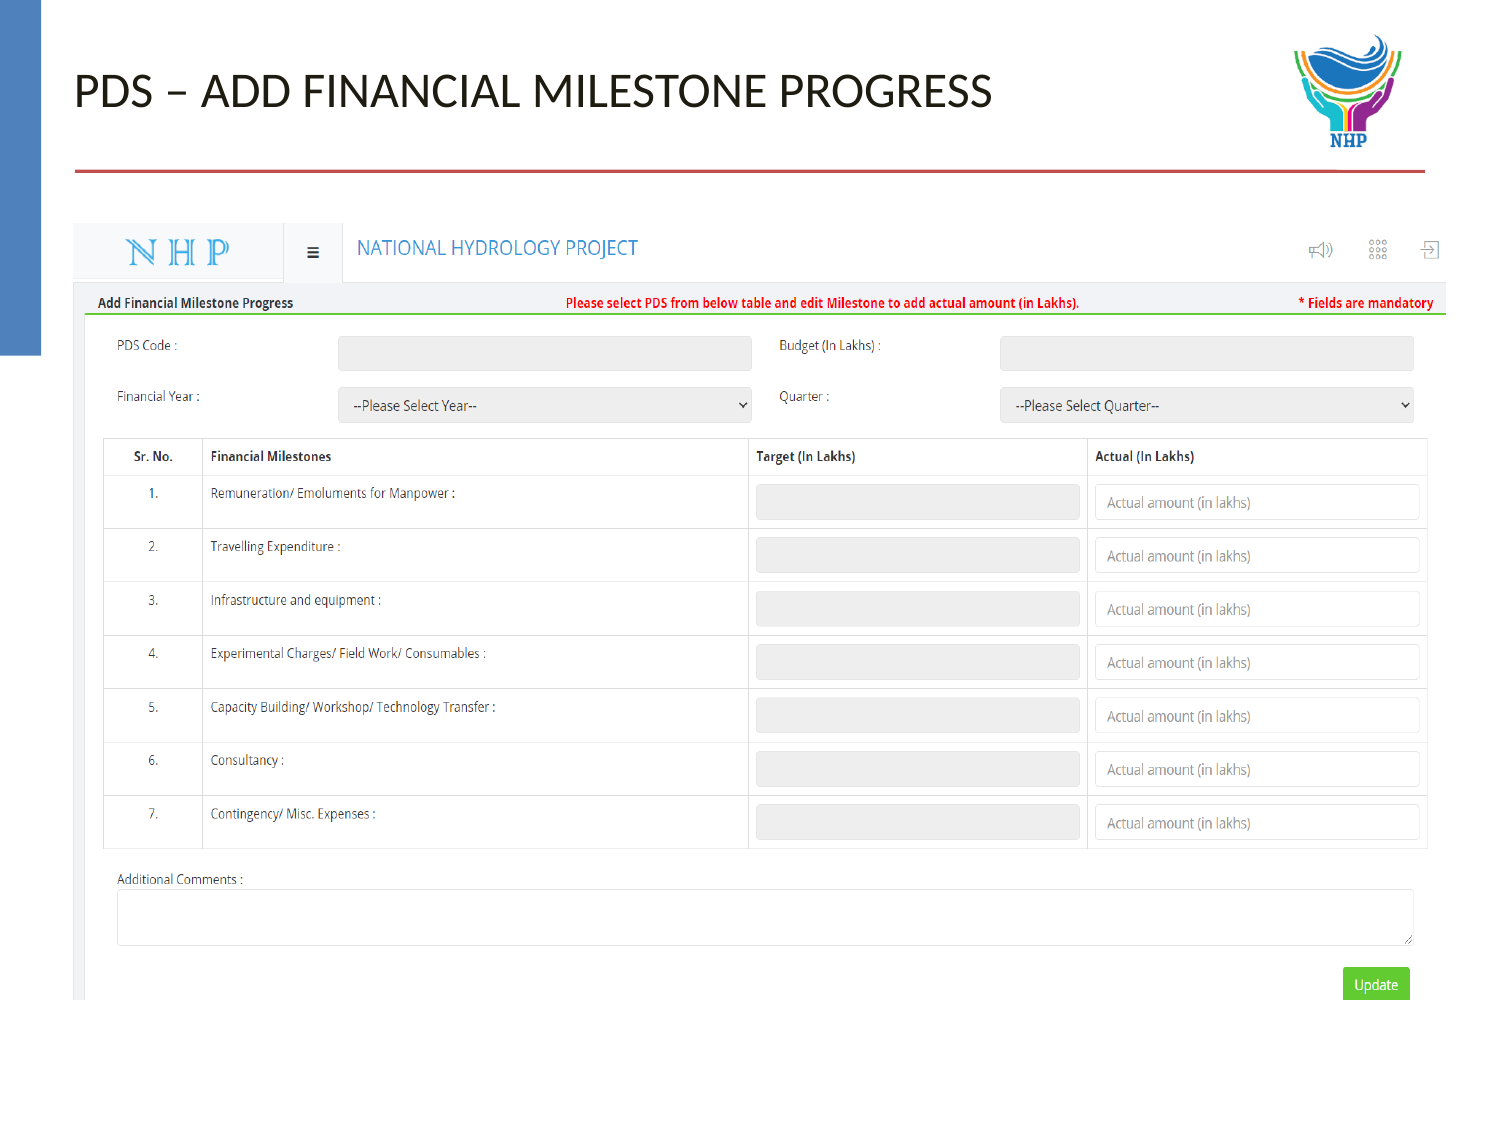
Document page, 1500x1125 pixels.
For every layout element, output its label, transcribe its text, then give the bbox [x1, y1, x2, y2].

text_box [0, 0, 43, 358]
picture [73, 223, 1446, 1000]
text_box PDS – ADD FINANCIAL MILESTONE PROGRESS [73, 66, 998, 174]
picture [1293, 32, 1403, 150]
